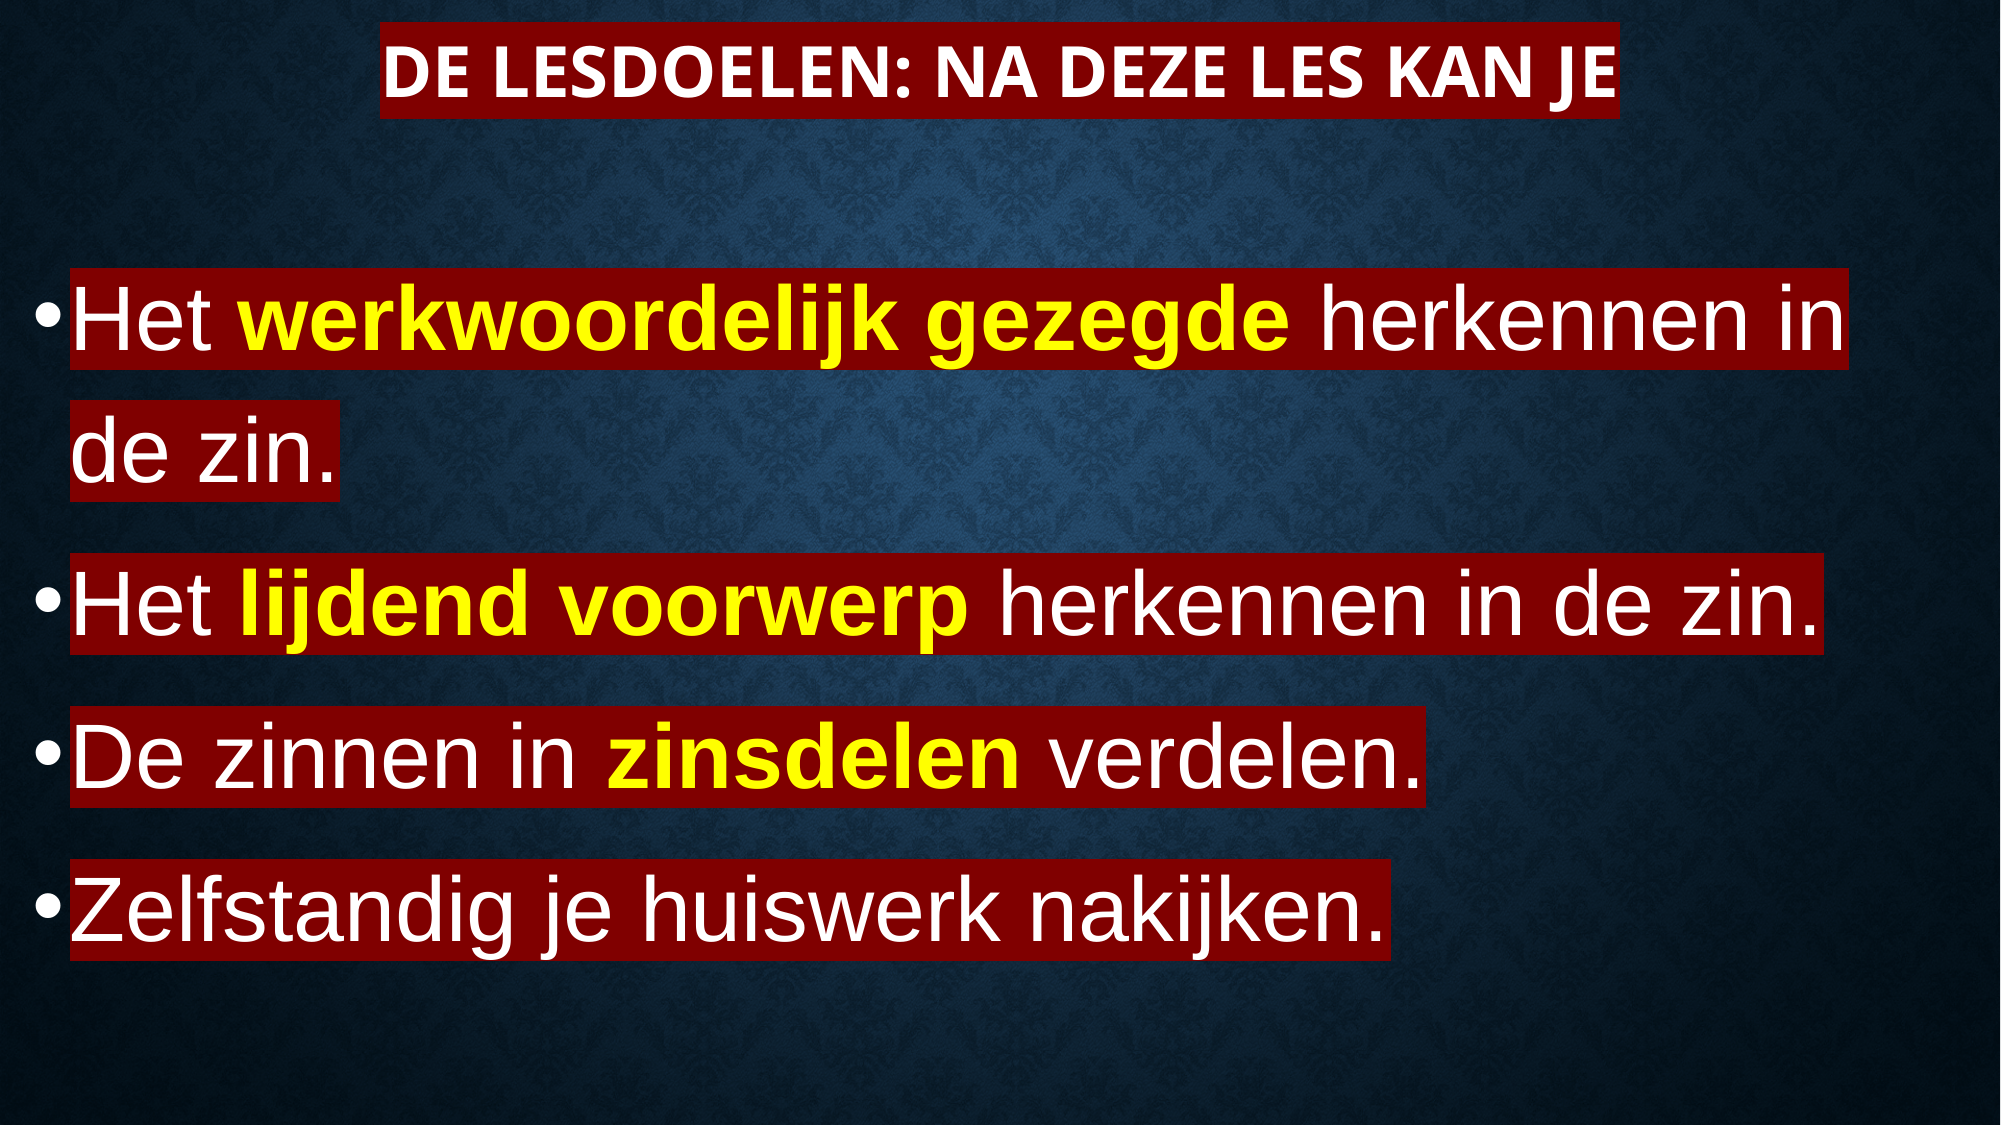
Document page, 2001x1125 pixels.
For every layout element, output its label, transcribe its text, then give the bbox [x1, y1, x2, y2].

list Het werkwoordelijk gezegde herkennen in de zin. Het lijdend voorwerp herkennen in de zin. De zinnen in zinsdelen verdelen. Zelfstandig je huiswerk nakijken. [17, 229, 1983, 1125]
title De lesdoelen: na deze les kan je [150, 0, 1850, 184]
